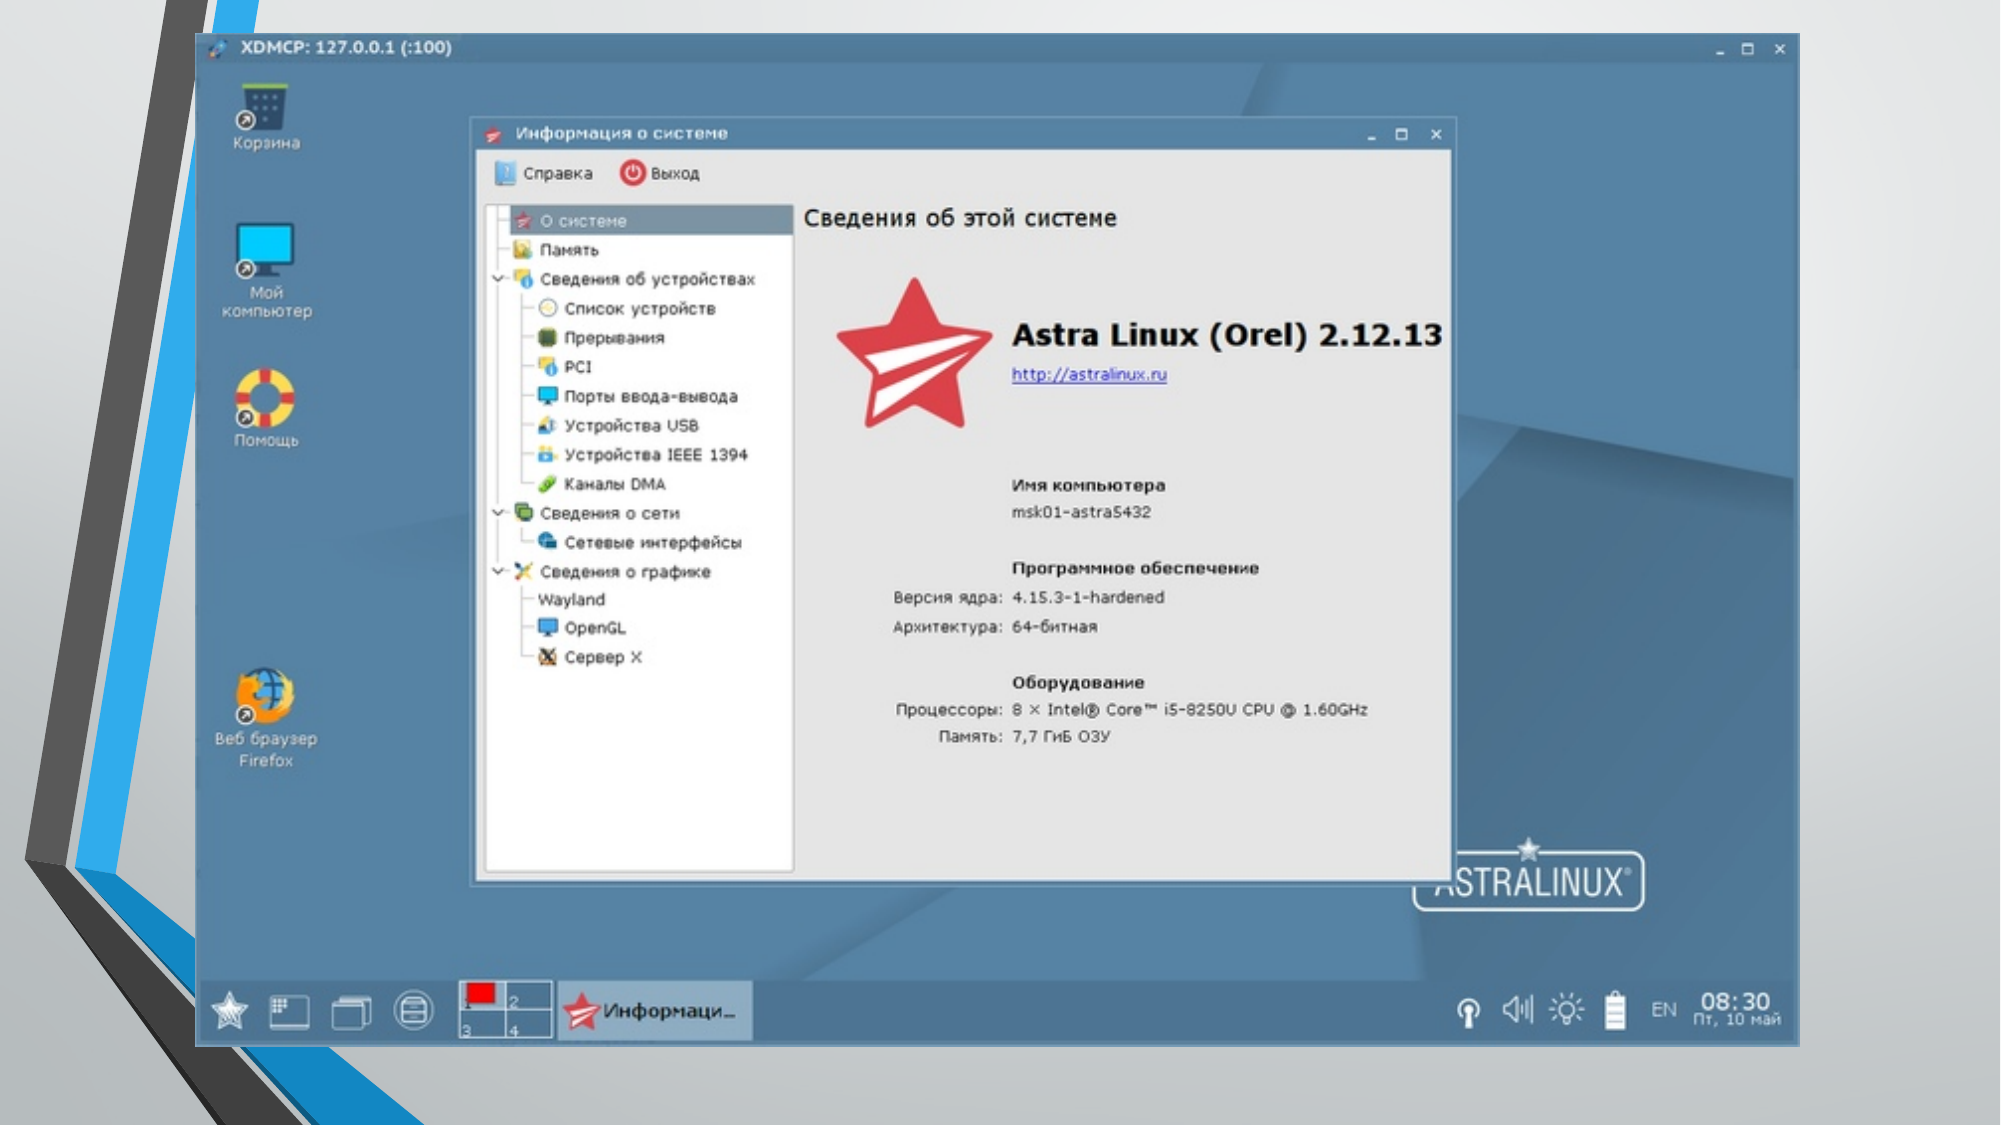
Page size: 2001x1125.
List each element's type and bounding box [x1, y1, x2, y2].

picture [195, 33, 1800, 1048]
